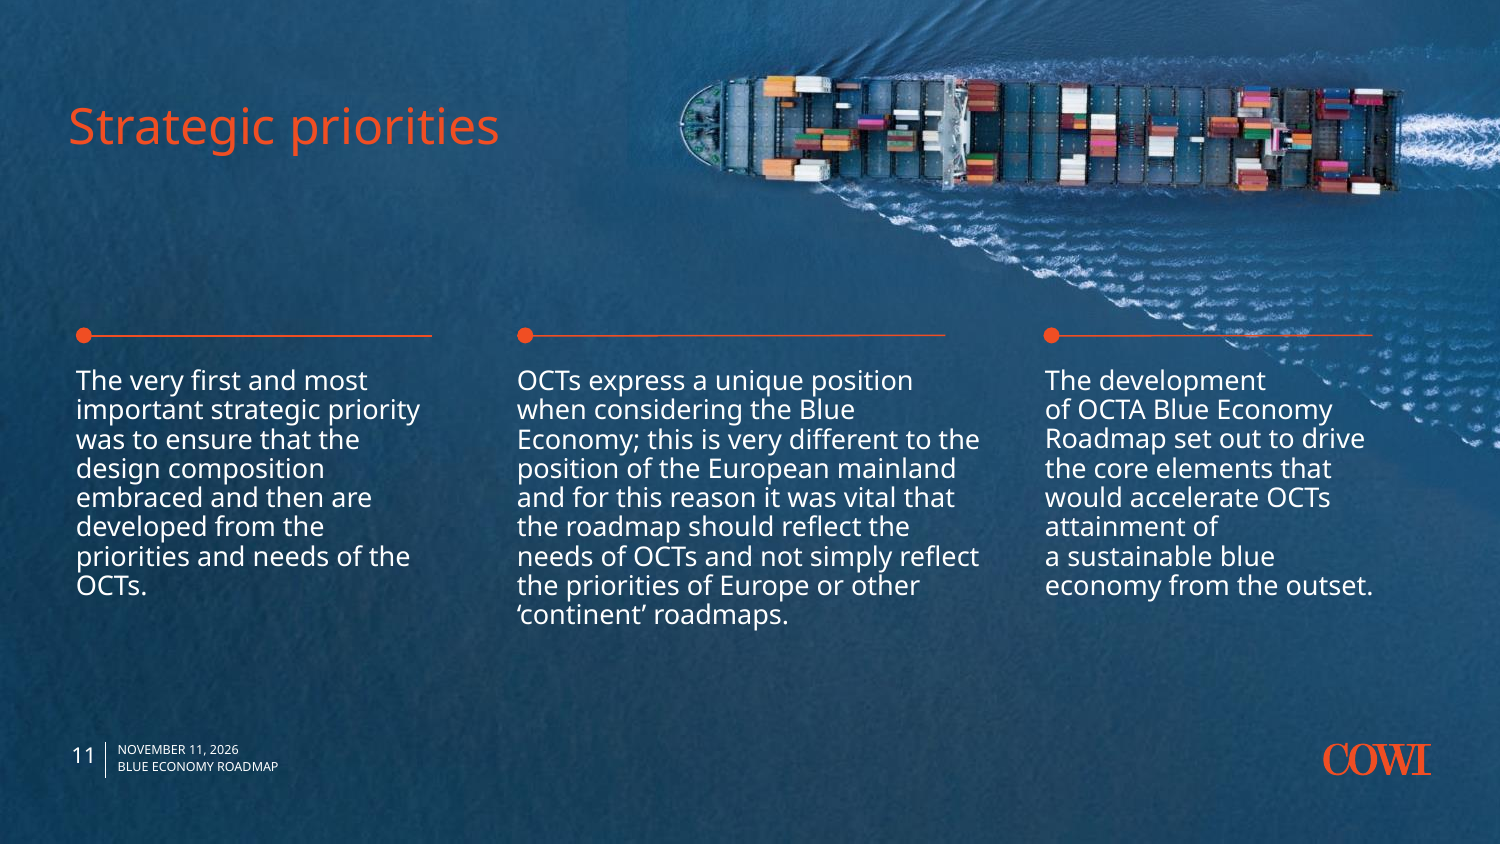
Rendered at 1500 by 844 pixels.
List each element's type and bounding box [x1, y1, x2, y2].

picture [0, 0, 1500, 844]
text_box [516, 327, 946, 344]
text_box [1043, 327, 1373, 344]
text_box [75, 327, 433, 344]
